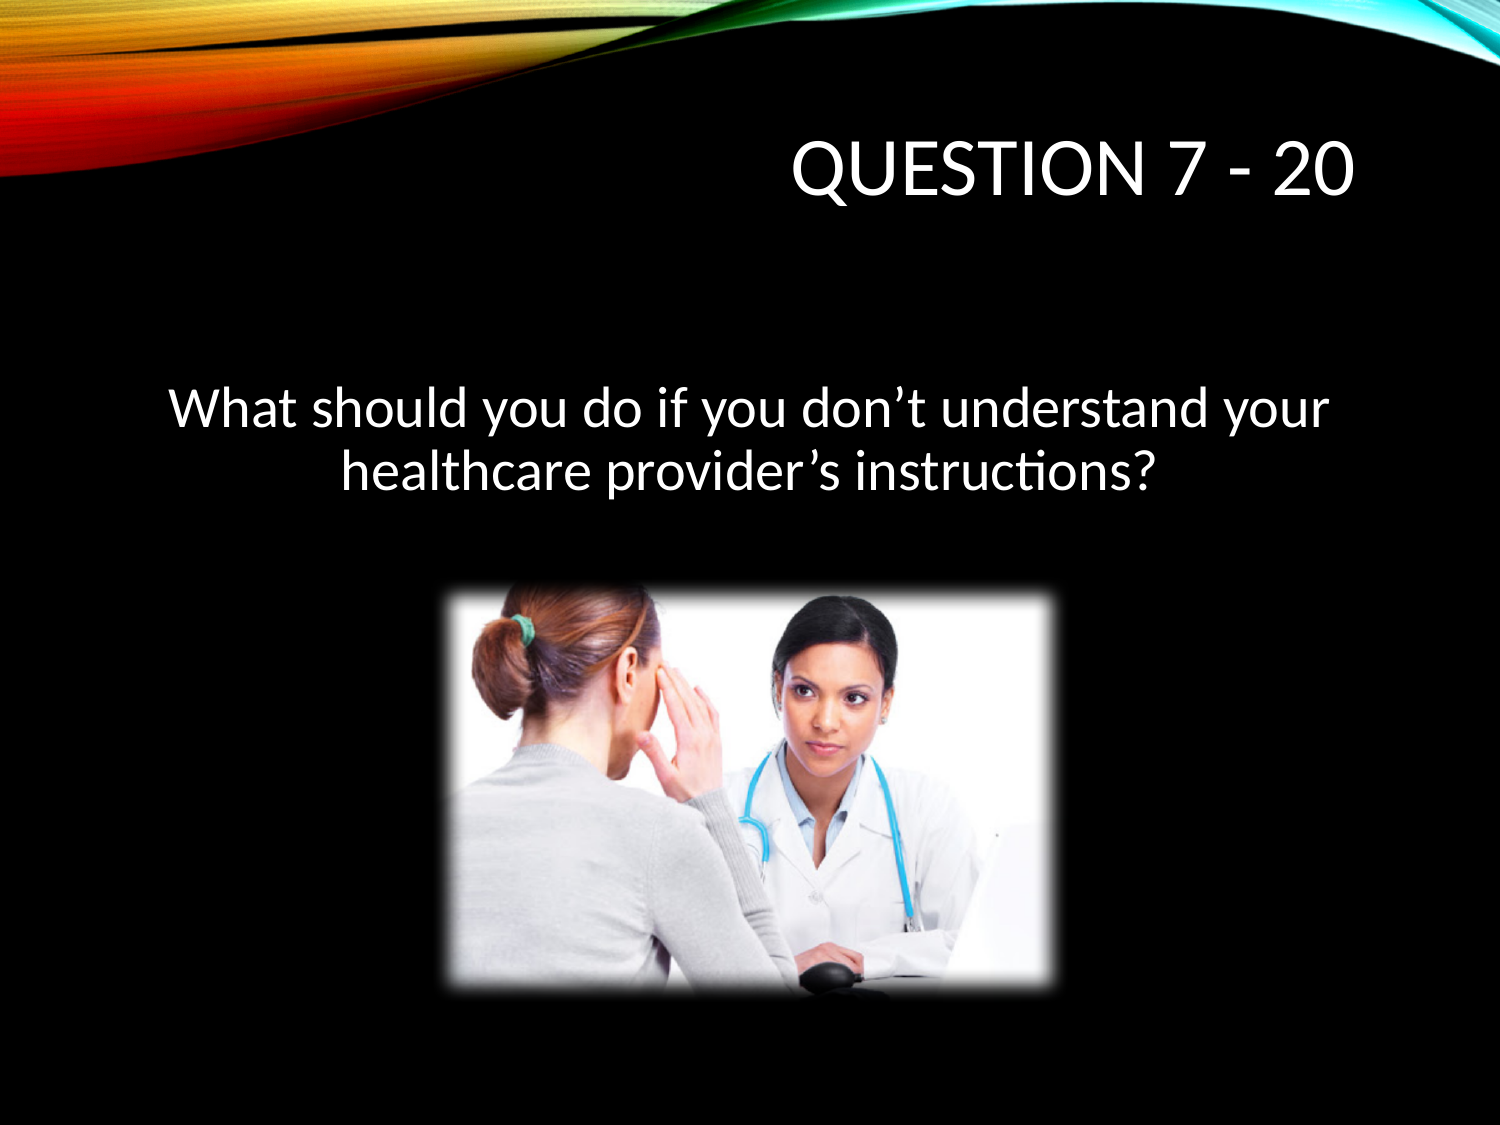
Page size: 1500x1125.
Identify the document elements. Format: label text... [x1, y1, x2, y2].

picture [431, 577, 1069, 1003]
title Question 7 - 20 [324, 62, 1372, 275]
list What should you do if you don’t understand your healthcare provider’s instructions? [97, 370, 1403, 547]
picture [0, 0, 1500, 178]
